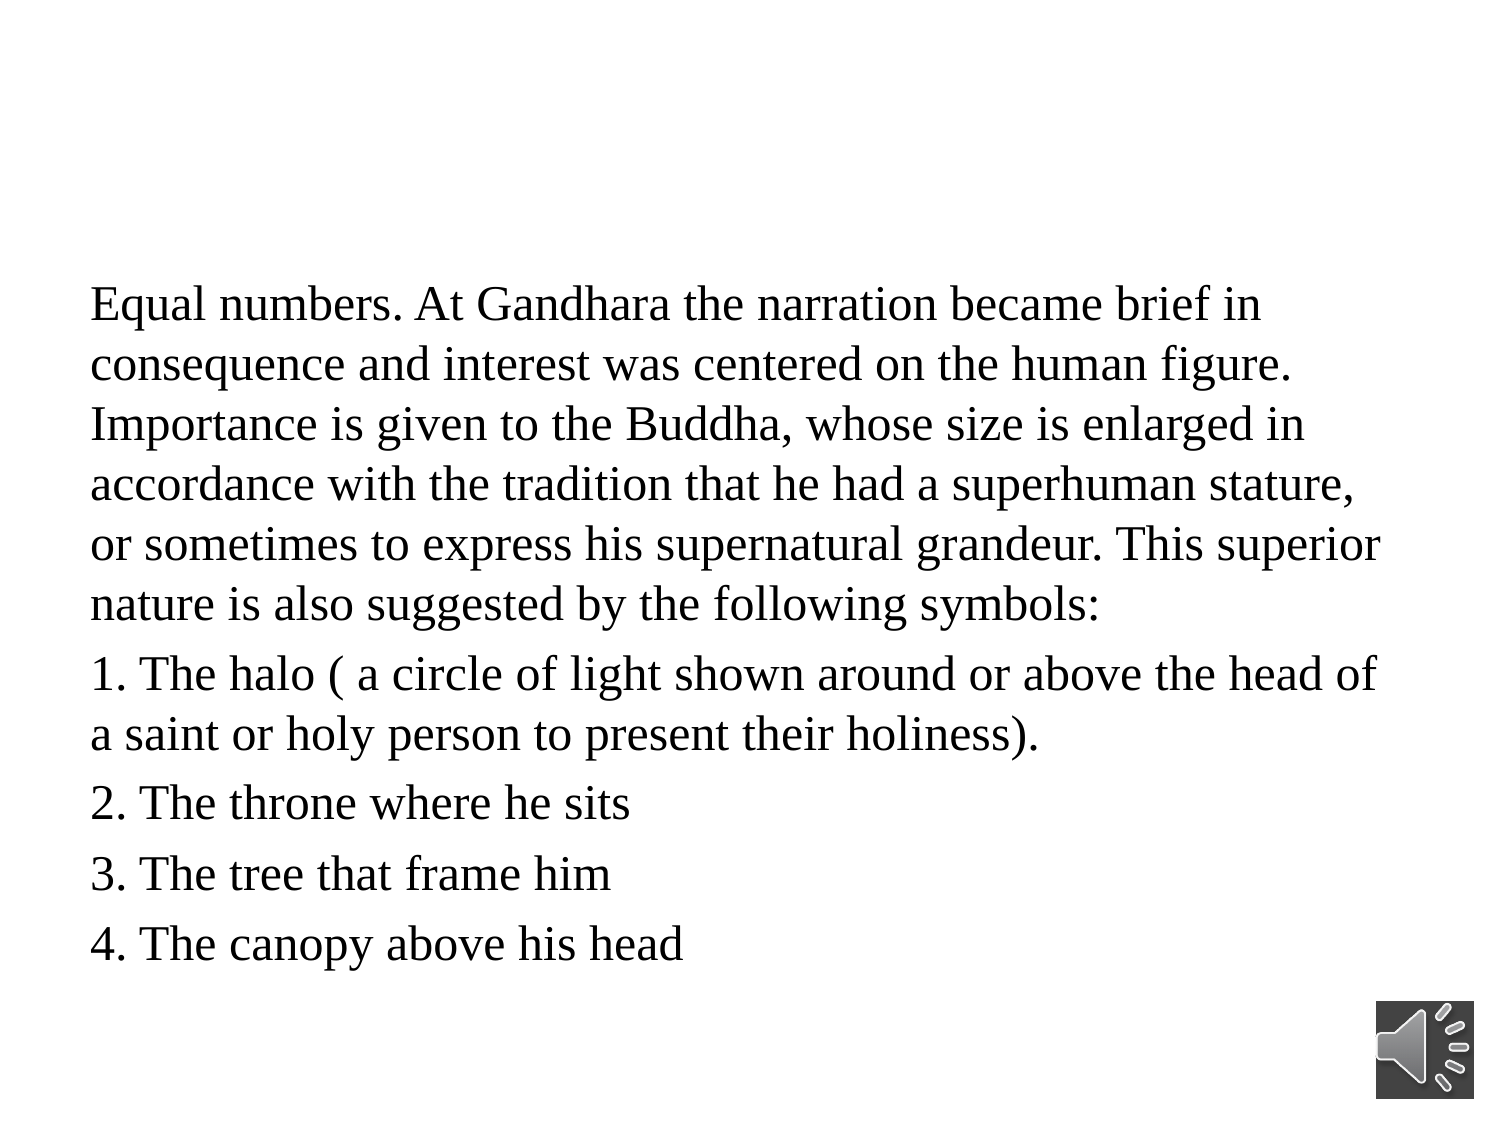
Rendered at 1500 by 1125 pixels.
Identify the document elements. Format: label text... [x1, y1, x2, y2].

picture [1374, 999, 1476, 1101]
list Equal numbers. At Gandhara the narration became brief in consequence and interest was centered on the human figure. Importance is given to the Buddha, whose size is enlarged in accordance with the tradition that he had a superhuman stature, or sometimes to express his supernatural grandeur. This superior nature is also suggested by the following symbols: 1. The halo ( a circle of light shown around or above the head of a saint or holy person to present their holiness). 2. The throne where he sits 3. The tree that frame him 4. The canopy above his head [75, 262, 1425, 1005]
